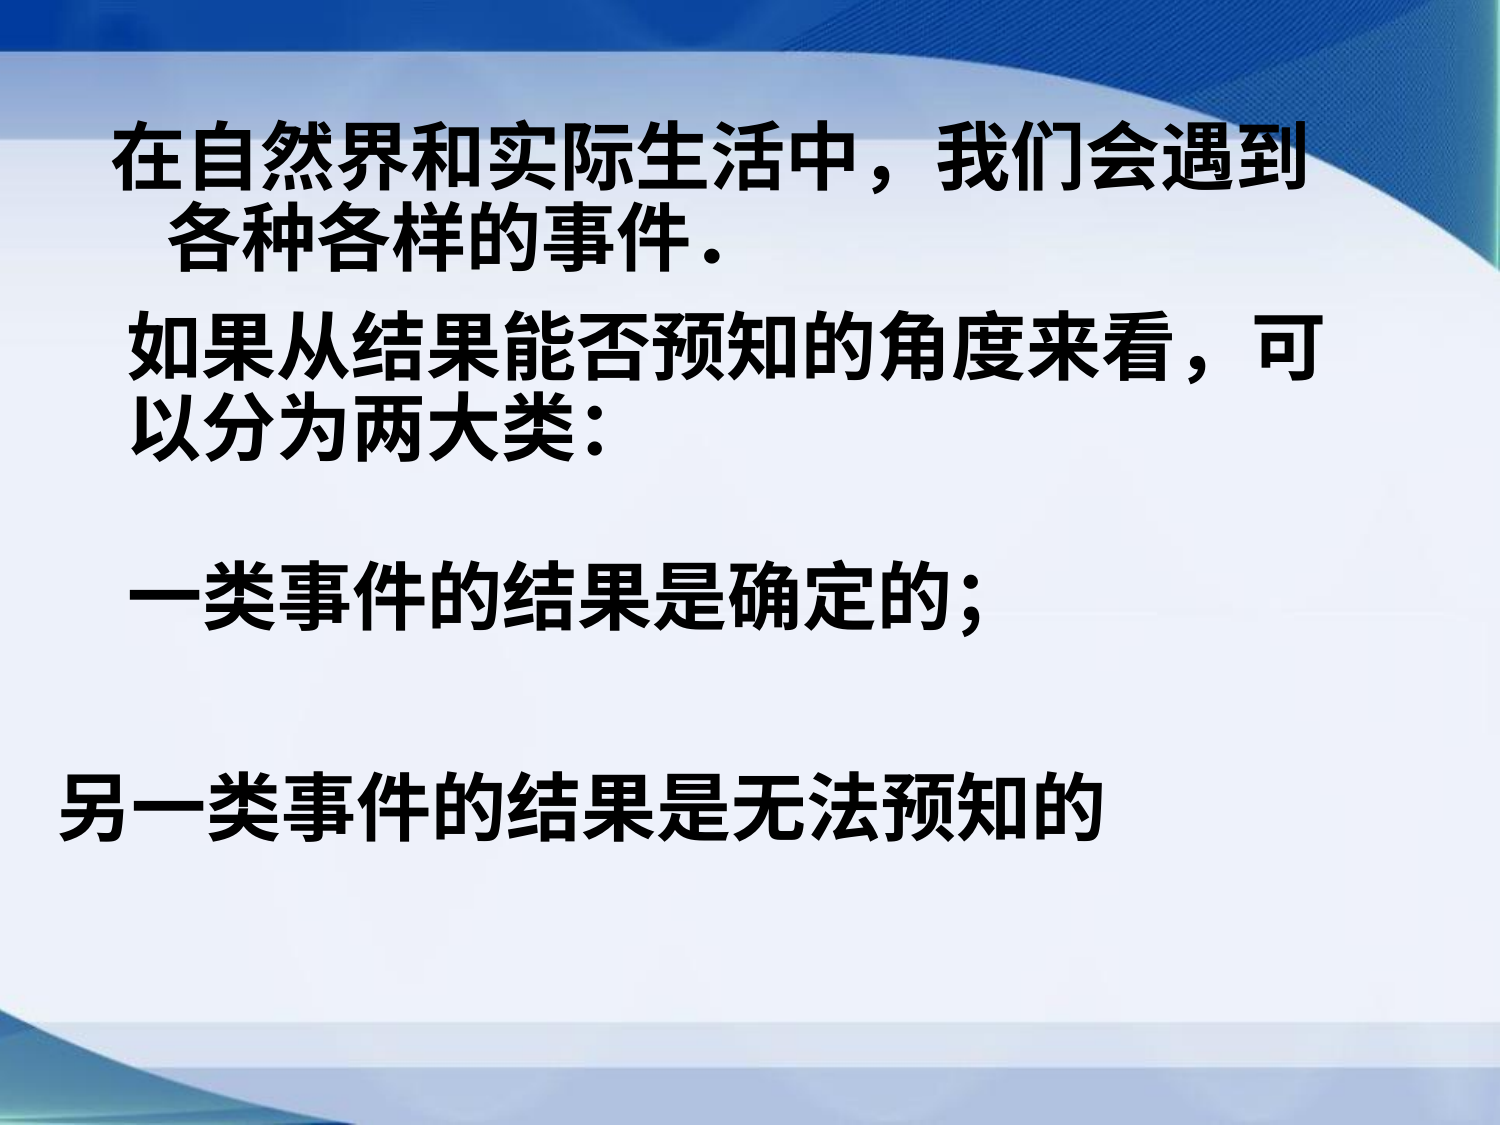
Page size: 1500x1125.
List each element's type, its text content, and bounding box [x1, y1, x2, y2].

text_box 一类事件的结果是确定的； [112, 542, 1333, 647]
text_box 另一类事件的结果是无法预知的 [0, 763, 1375, 859]
picture [0, 0, 1500, 1125]
text_box 如果从结果能否预知的角度来看，可以分为两大类： [112, 302, 1375, 480]
list 在自然界和实际生活中，我们会遇到各种各样的事件． [95, 112, 1333, 300]
